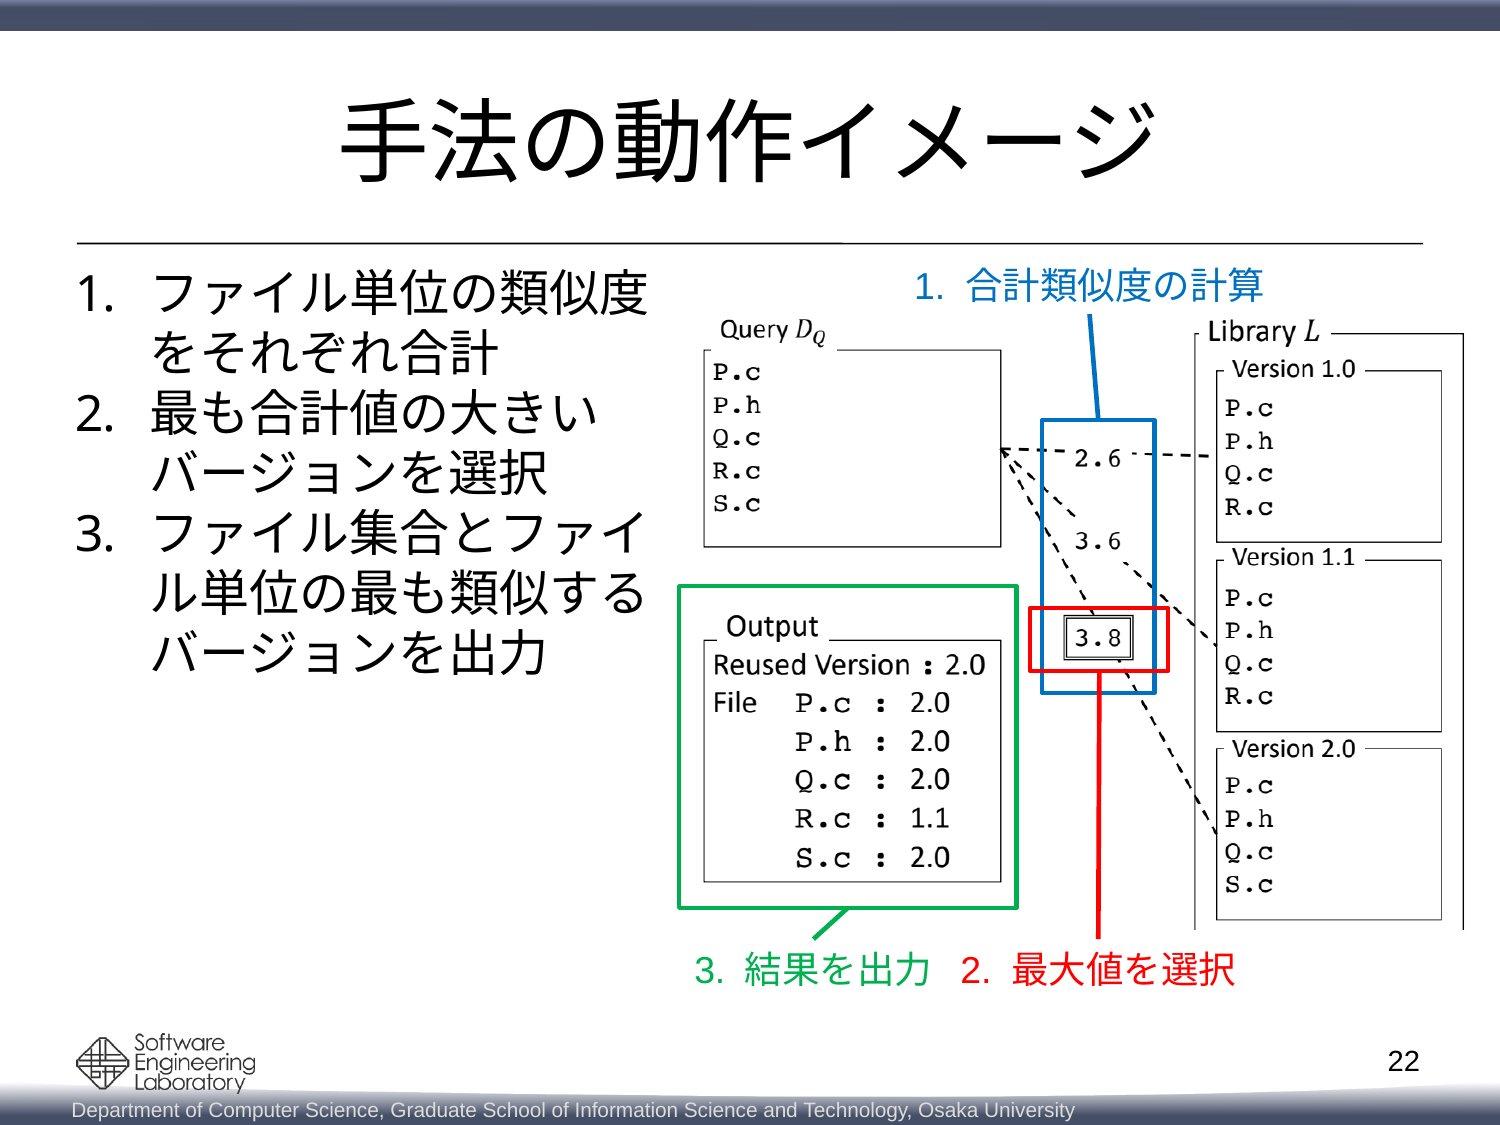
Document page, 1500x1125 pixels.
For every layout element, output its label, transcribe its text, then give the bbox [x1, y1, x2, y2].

text_box 1. 合計類似度の計算 [899, 254, 1280, 312]
picture [0, 1033, 1500, 1125]
slide_number 22 [1246, 1034, 1436, 1083]
text_box 3. 結果を出力 [679, 939, 948, 999]
text_box ファイル単位の類似度をそれぞれ合計 最も合計値の大きいバージョンを選択 ファイル集合とファイル単位の最も類似するバージョンを出力 [59, 253, 680, 689]
title 手法の動作イメージ [74, 44, 1424, 233]
picture [0, 0, 1500, 31]
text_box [813, 907, 849, 940]
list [678, 313, 1500, 930]
text_box 2. 最大値を選択 [948, 939, 1251, 999]
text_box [1089, 314, 1099, 421]
